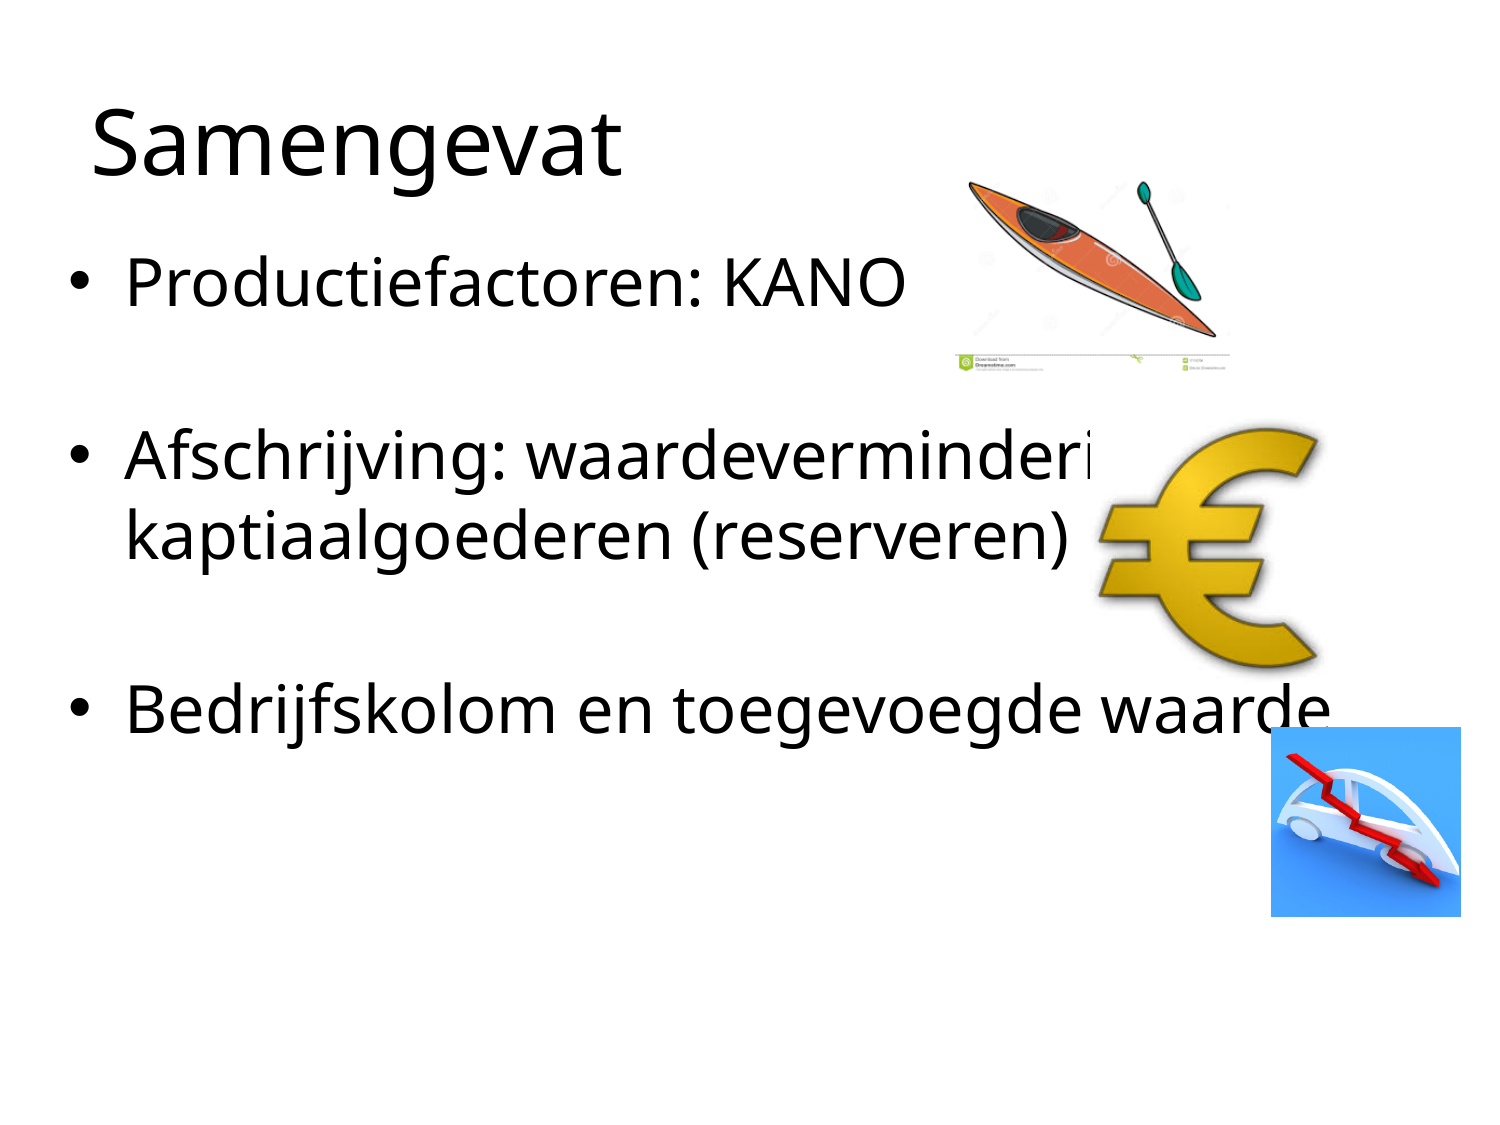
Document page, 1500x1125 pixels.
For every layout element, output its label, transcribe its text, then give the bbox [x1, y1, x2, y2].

picture [1090, 417, 1330, 683]
picture [1271, 727, 1461, 917]
title Samengevat [75, 45, 1425, 233]
list Productiefactoren: KANO Afschrijving: waardevermindering kaptiaalgoederen (reserveren) Bedrijfskolom en toegevoegde waarde [53, 231, 1400, 1083]
picture [955, 160, 1230, 374]
